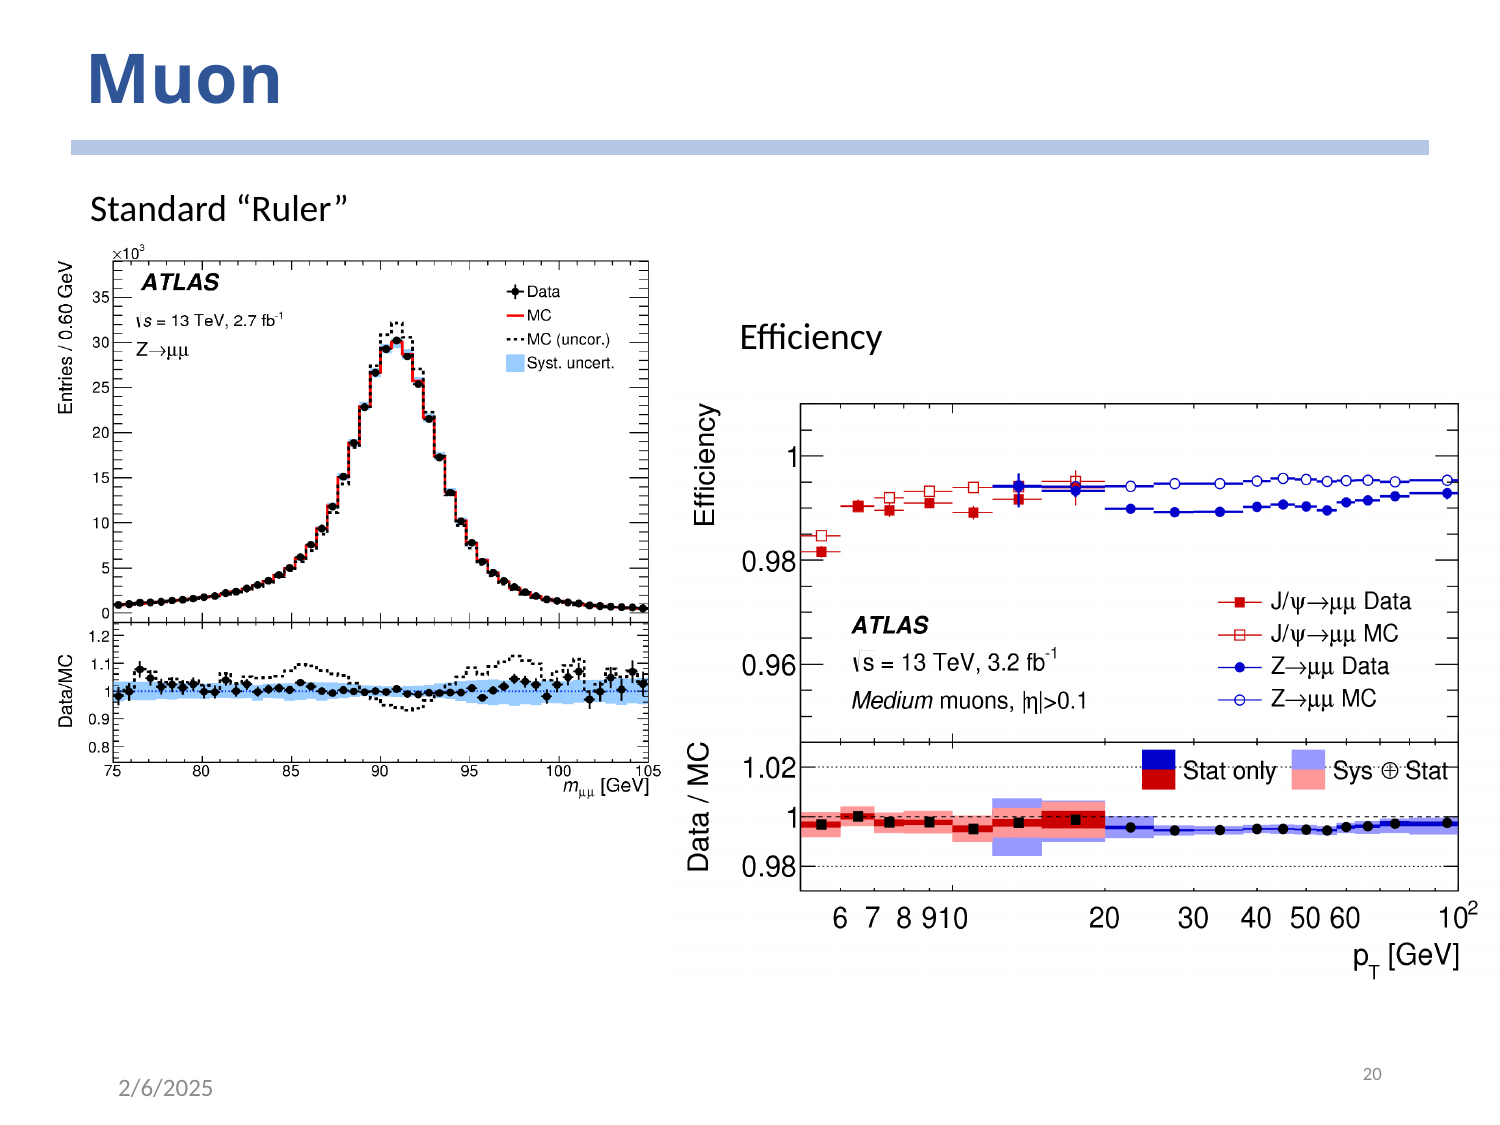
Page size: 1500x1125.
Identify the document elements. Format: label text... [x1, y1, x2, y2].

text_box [7, 176, 668, 876]
slide_number 20 [1059, 1042, 1397, 1103]
title Muon [70, 15, 1430, 147]
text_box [667, 304, 1500, 990]
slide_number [103, 1056, 441, 1117]
